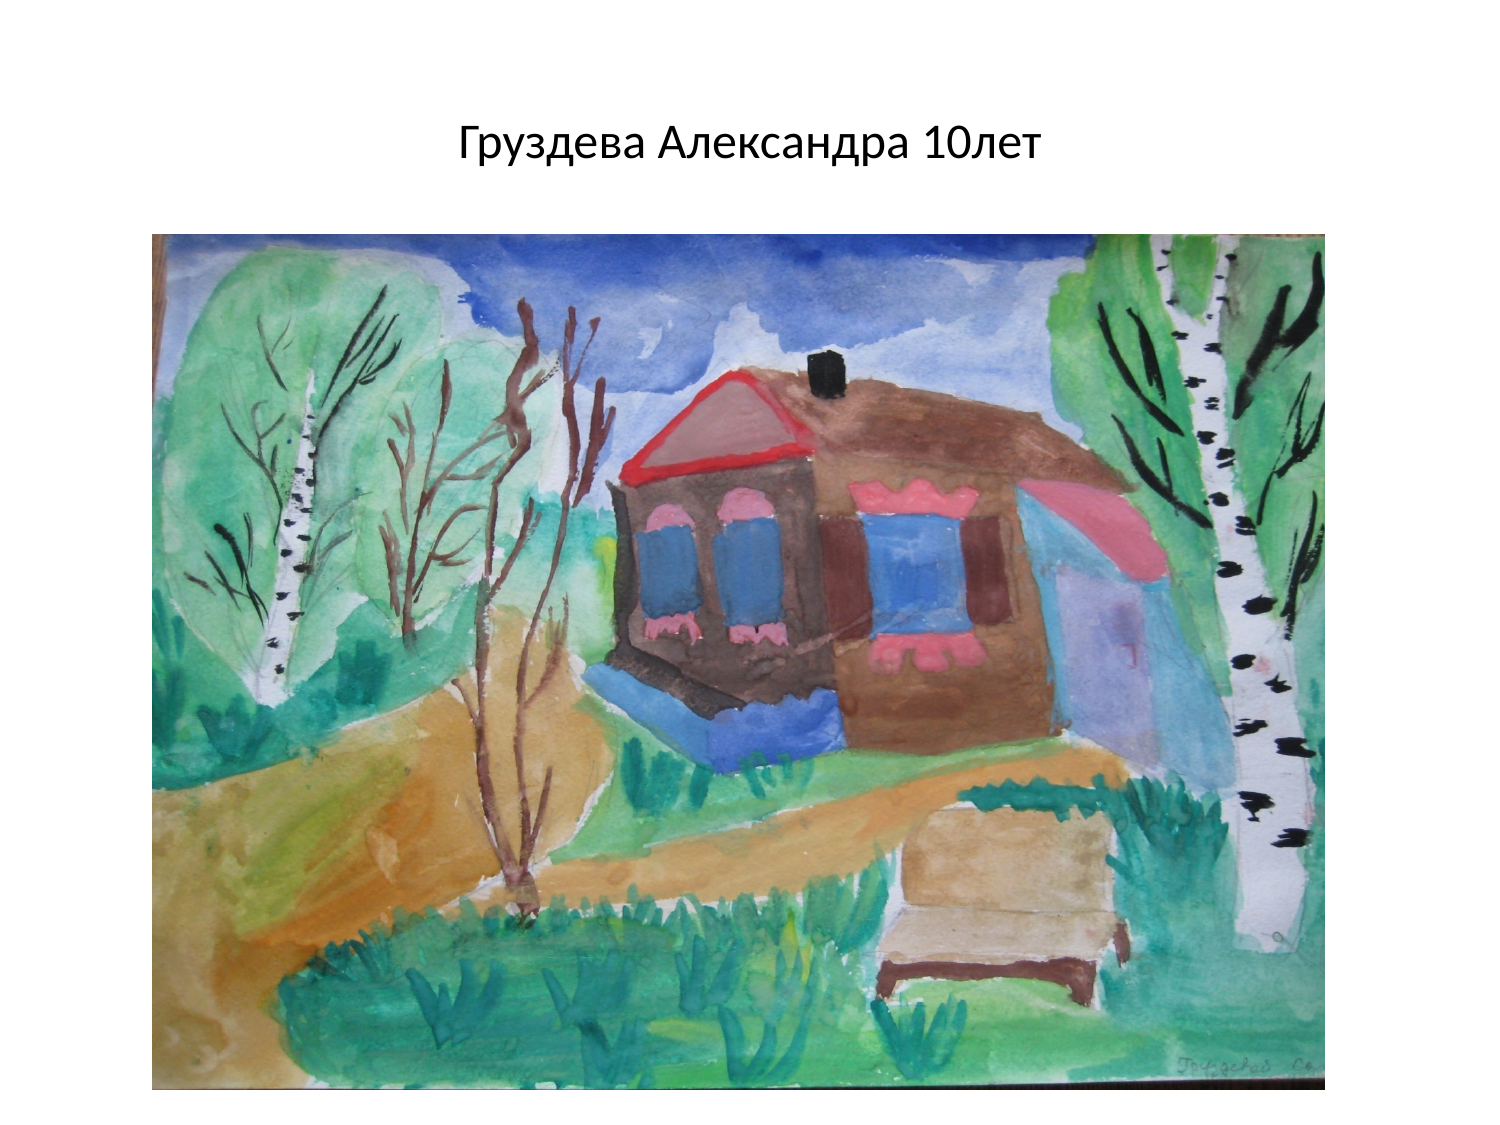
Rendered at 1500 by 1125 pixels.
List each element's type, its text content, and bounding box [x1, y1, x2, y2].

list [152, 234, 1325, 1091]
title Груздева Александра 10лет [75, 45, 1425, 233]
